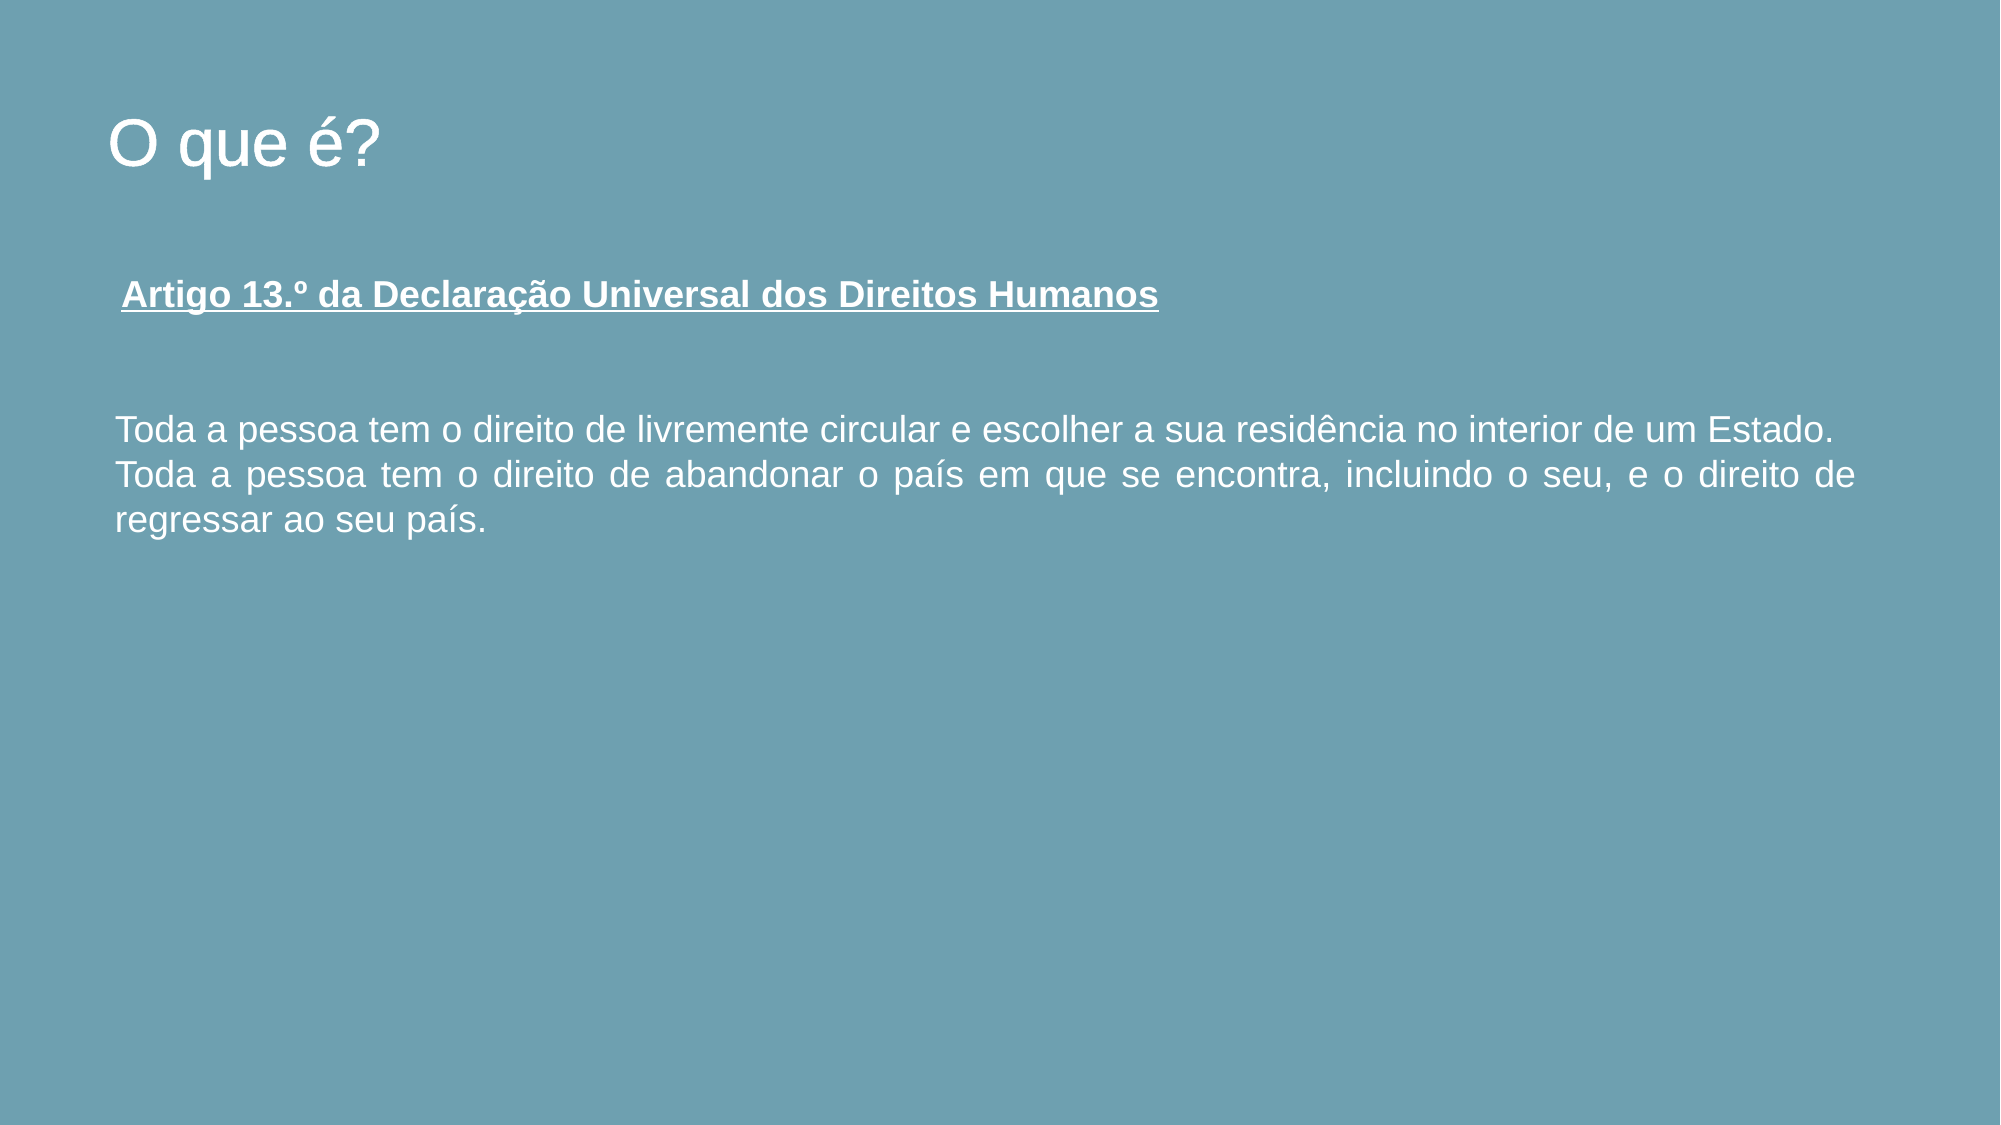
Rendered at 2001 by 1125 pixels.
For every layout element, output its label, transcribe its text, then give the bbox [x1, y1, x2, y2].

list Artigo 13.º da Declaração Universal dos Direitos Humanos Toda a pessoa tem o direito de livremente circular e escolher a sua residência no interior de um Estado. Toda a pessoa tem o direito de abandonar o país em que se encontra, incluindo o seu, e o direito de regressar ao seu país. [99, 262, 1872, 1005]
title O que é? [99, 37, 1734, 241]
